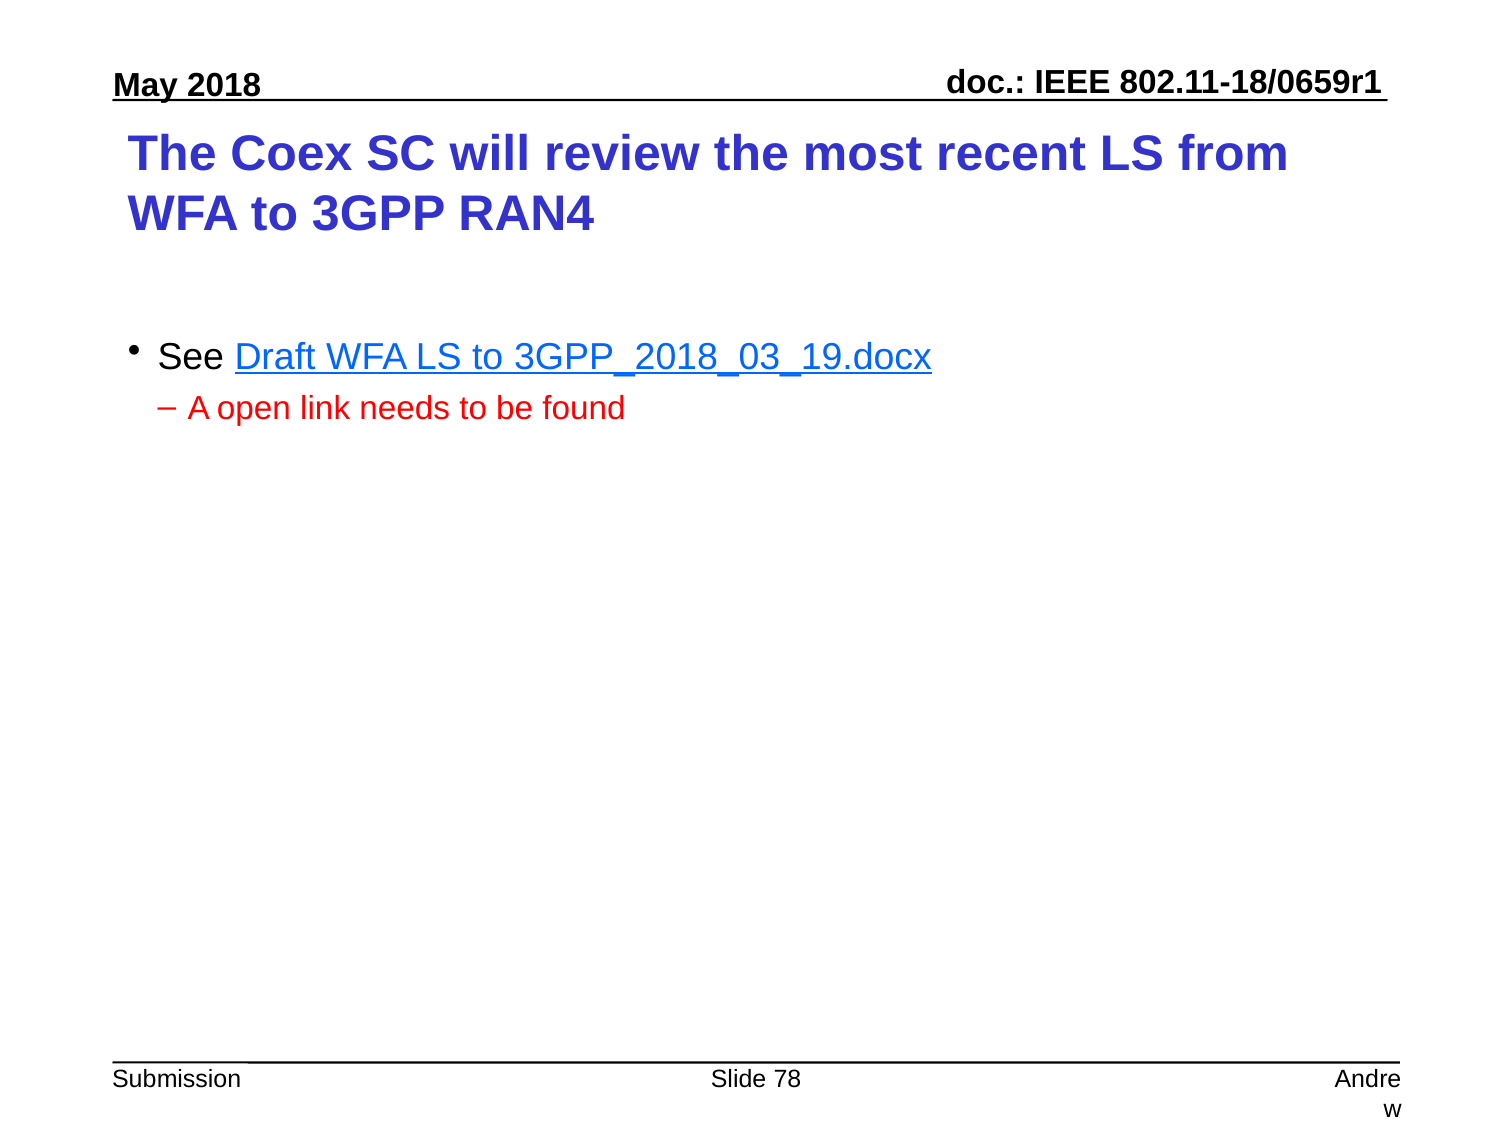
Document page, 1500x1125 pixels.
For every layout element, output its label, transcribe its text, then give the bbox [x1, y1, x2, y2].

slide_number Slide 78 [709, 1061, 803, 1093]
footer Andrew Myles, Cisco [1320, 1061, 1402, 1093]
list See Draft WFA LS to 3GPP_2018_03_19.docx A open link needs to be found [112, 324, 1388, 1000]
title The Coex SC will review the most recent LS from WFA to 3GPP RAN4 [112, 112, 1388, 288]
